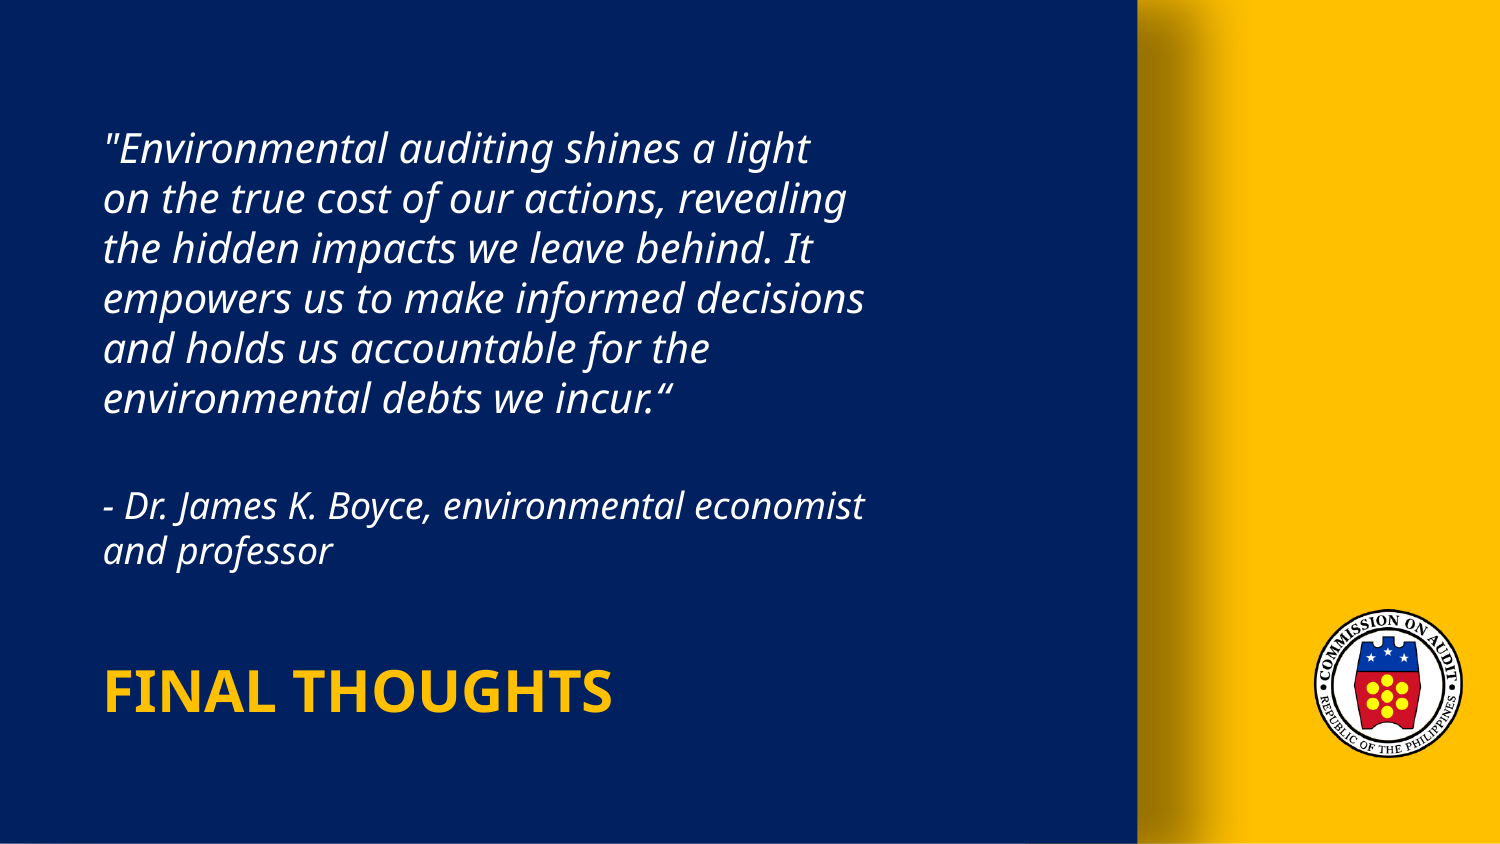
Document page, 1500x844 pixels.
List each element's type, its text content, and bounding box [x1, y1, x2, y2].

picture [1312, 609, 1463, 760]
title FINAL THOUGHTS [87, 646, 994, 815]
list "Environmental auditing shines a light on the true cost of our actions, revealing the hidden impacts we leave behind. It empowers us to make informed decisions and holds us accountable for the environmental debts we incur.“ - Dr. James K. Boyce, environmental economist and professor [87, 159, 882, 580]
